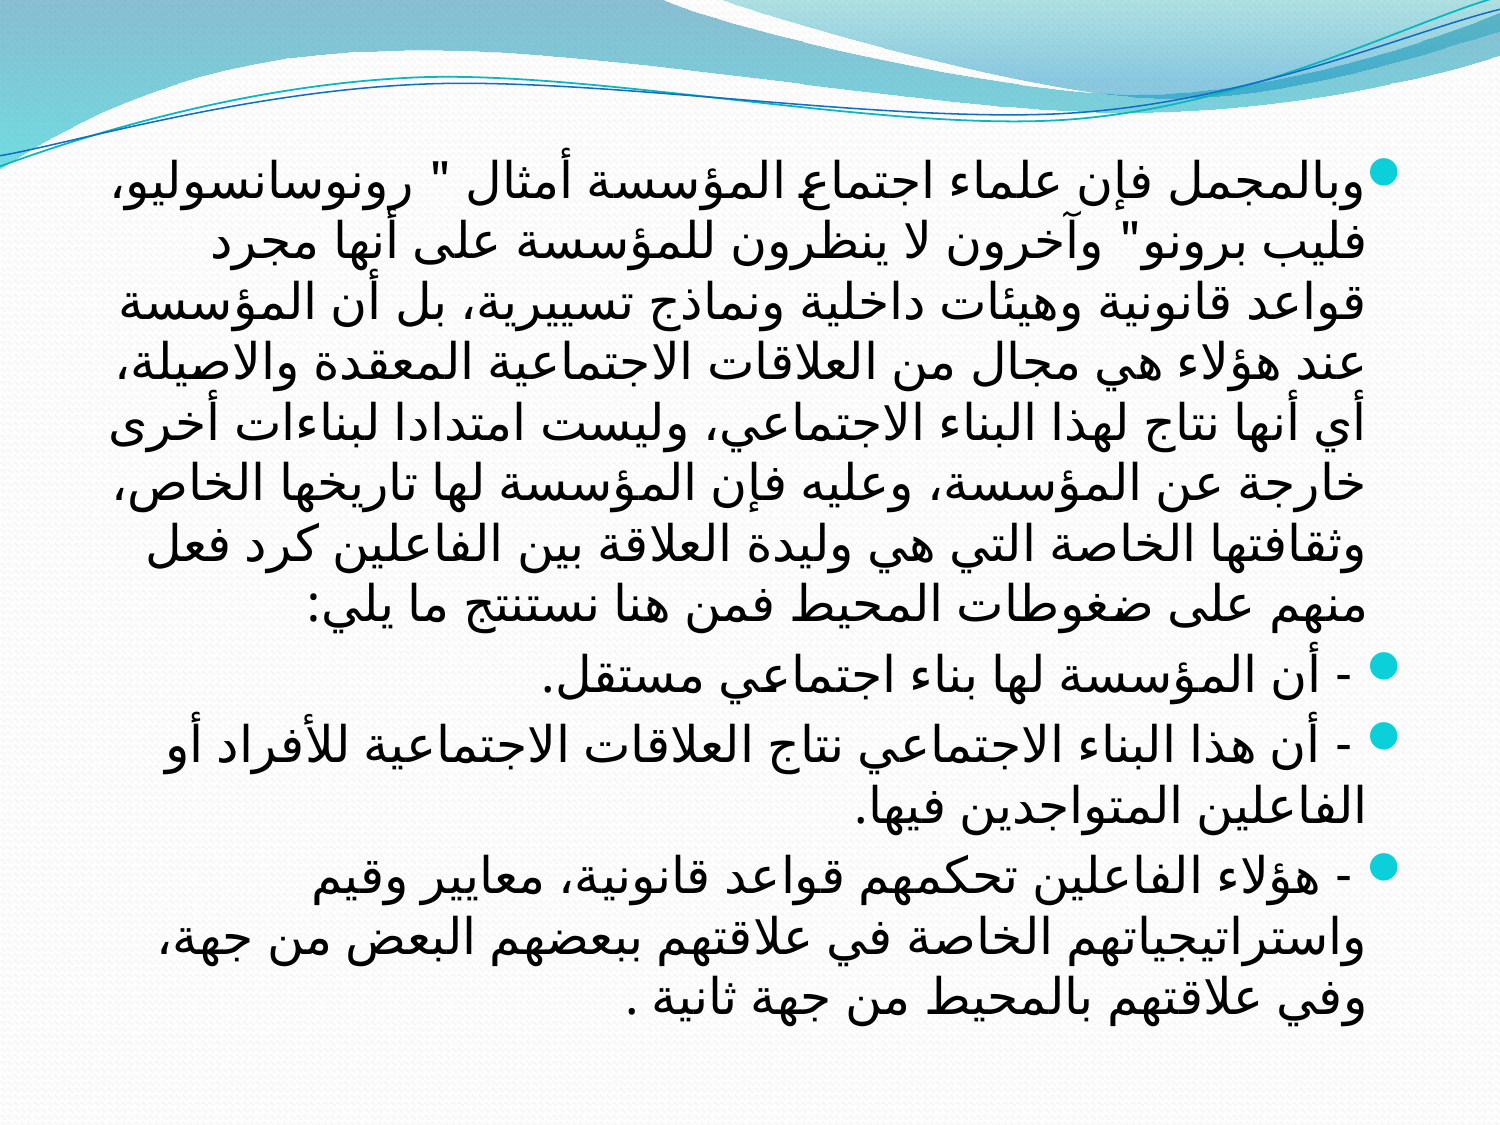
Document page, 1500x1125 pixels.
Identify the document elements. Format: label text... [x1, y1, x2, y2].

list وبالمجمل فإن علماء اجتماع المؤسسة أمثال " رونوسانسوليو، فليب برونو" وآخرون لا ينظرون للمؤسسة على أنها مجرد قواعد قانونية وهيئات داخلية ونماذج تسييرية، بل أن المؤسسة عند هؤلاء هي مجال من العلاقات الاجتماعية المعقدة والاصيلة، أي أنها نتاج لهذا البناء الاجتماعي، وليست امتدادا لبناءات أخرى خارجة عن المؤسسة، وعليه فإن المؤسسة لها تاريخها الخاص، وثقافتها الخاصة التي هي وليدة العلاقة بين الفاعلين كرد فعل منهم على ضغوطات المحيط فمن هنا نستنتج ما يلي: - أن المؤسسة لها بناء اجتماعي مستقل. - أن هذا البناء الاجتماعي نتاج العلاقات الاجتماعية للأفراد أو الفاعلين المتواجدين فيها. - هؤلاء الفاعلين تحكمهم قواعد قانونية، معايير وقيم واستراتيجياتهم الخاصة في علاقتهم ببعضهم البعض من جهة، وفي علاقتهم بالمحيط من جهة ثانية . [75, 140, 1425, 1038]
